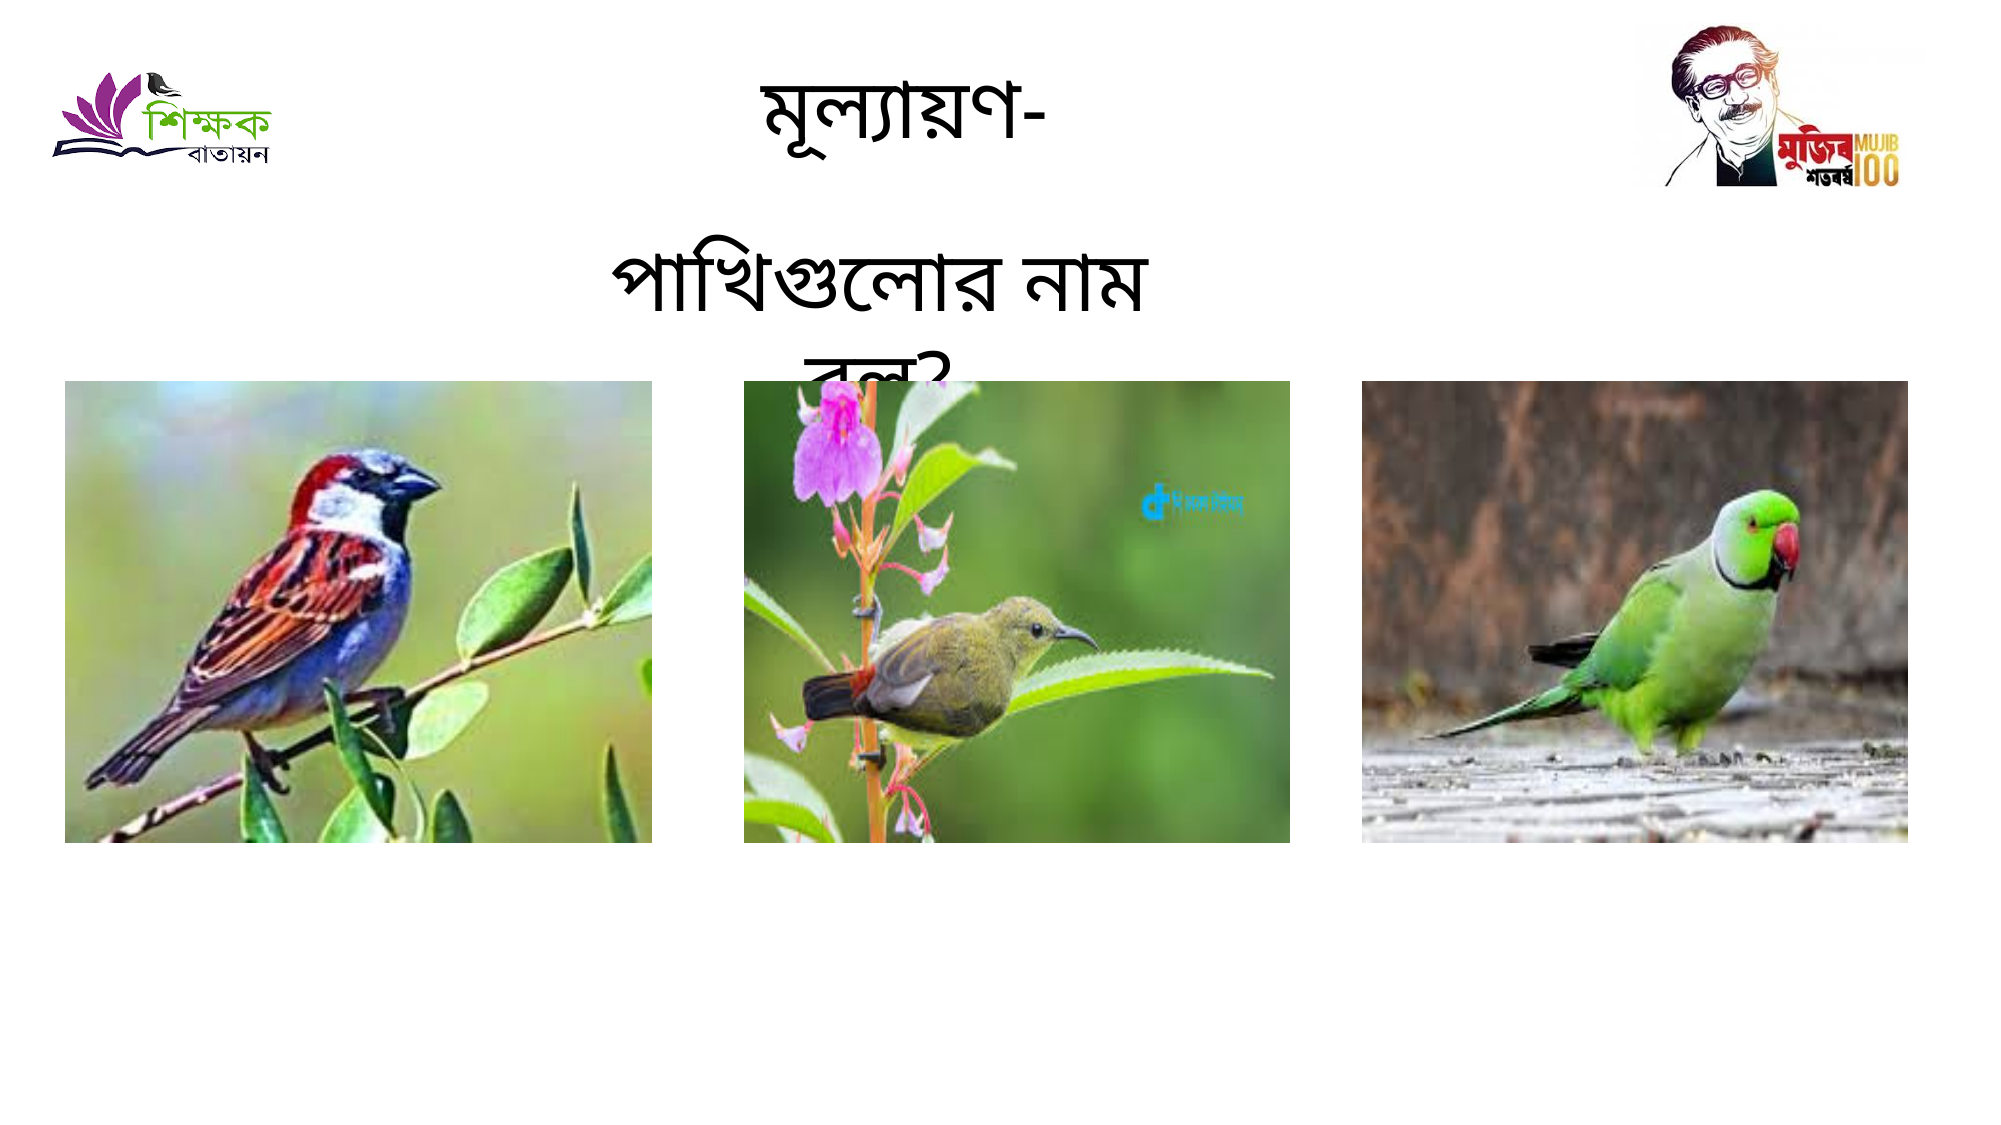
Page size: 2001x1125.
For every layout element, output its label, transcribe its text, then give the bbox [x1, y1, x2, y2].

picture [65, 381, 652, 843]
picture [1362, 381, 1908, 843]
picture [39, 23, 293, 221]
picture [1635, 23, 1926, 187]
text_box পাখিগুলোর নাম বল? [549, 220, 1210, 436]
text_box মূল্যায়ণ- [691, 47, 1119, 163]
picture [744, 381, 1290, 843]
